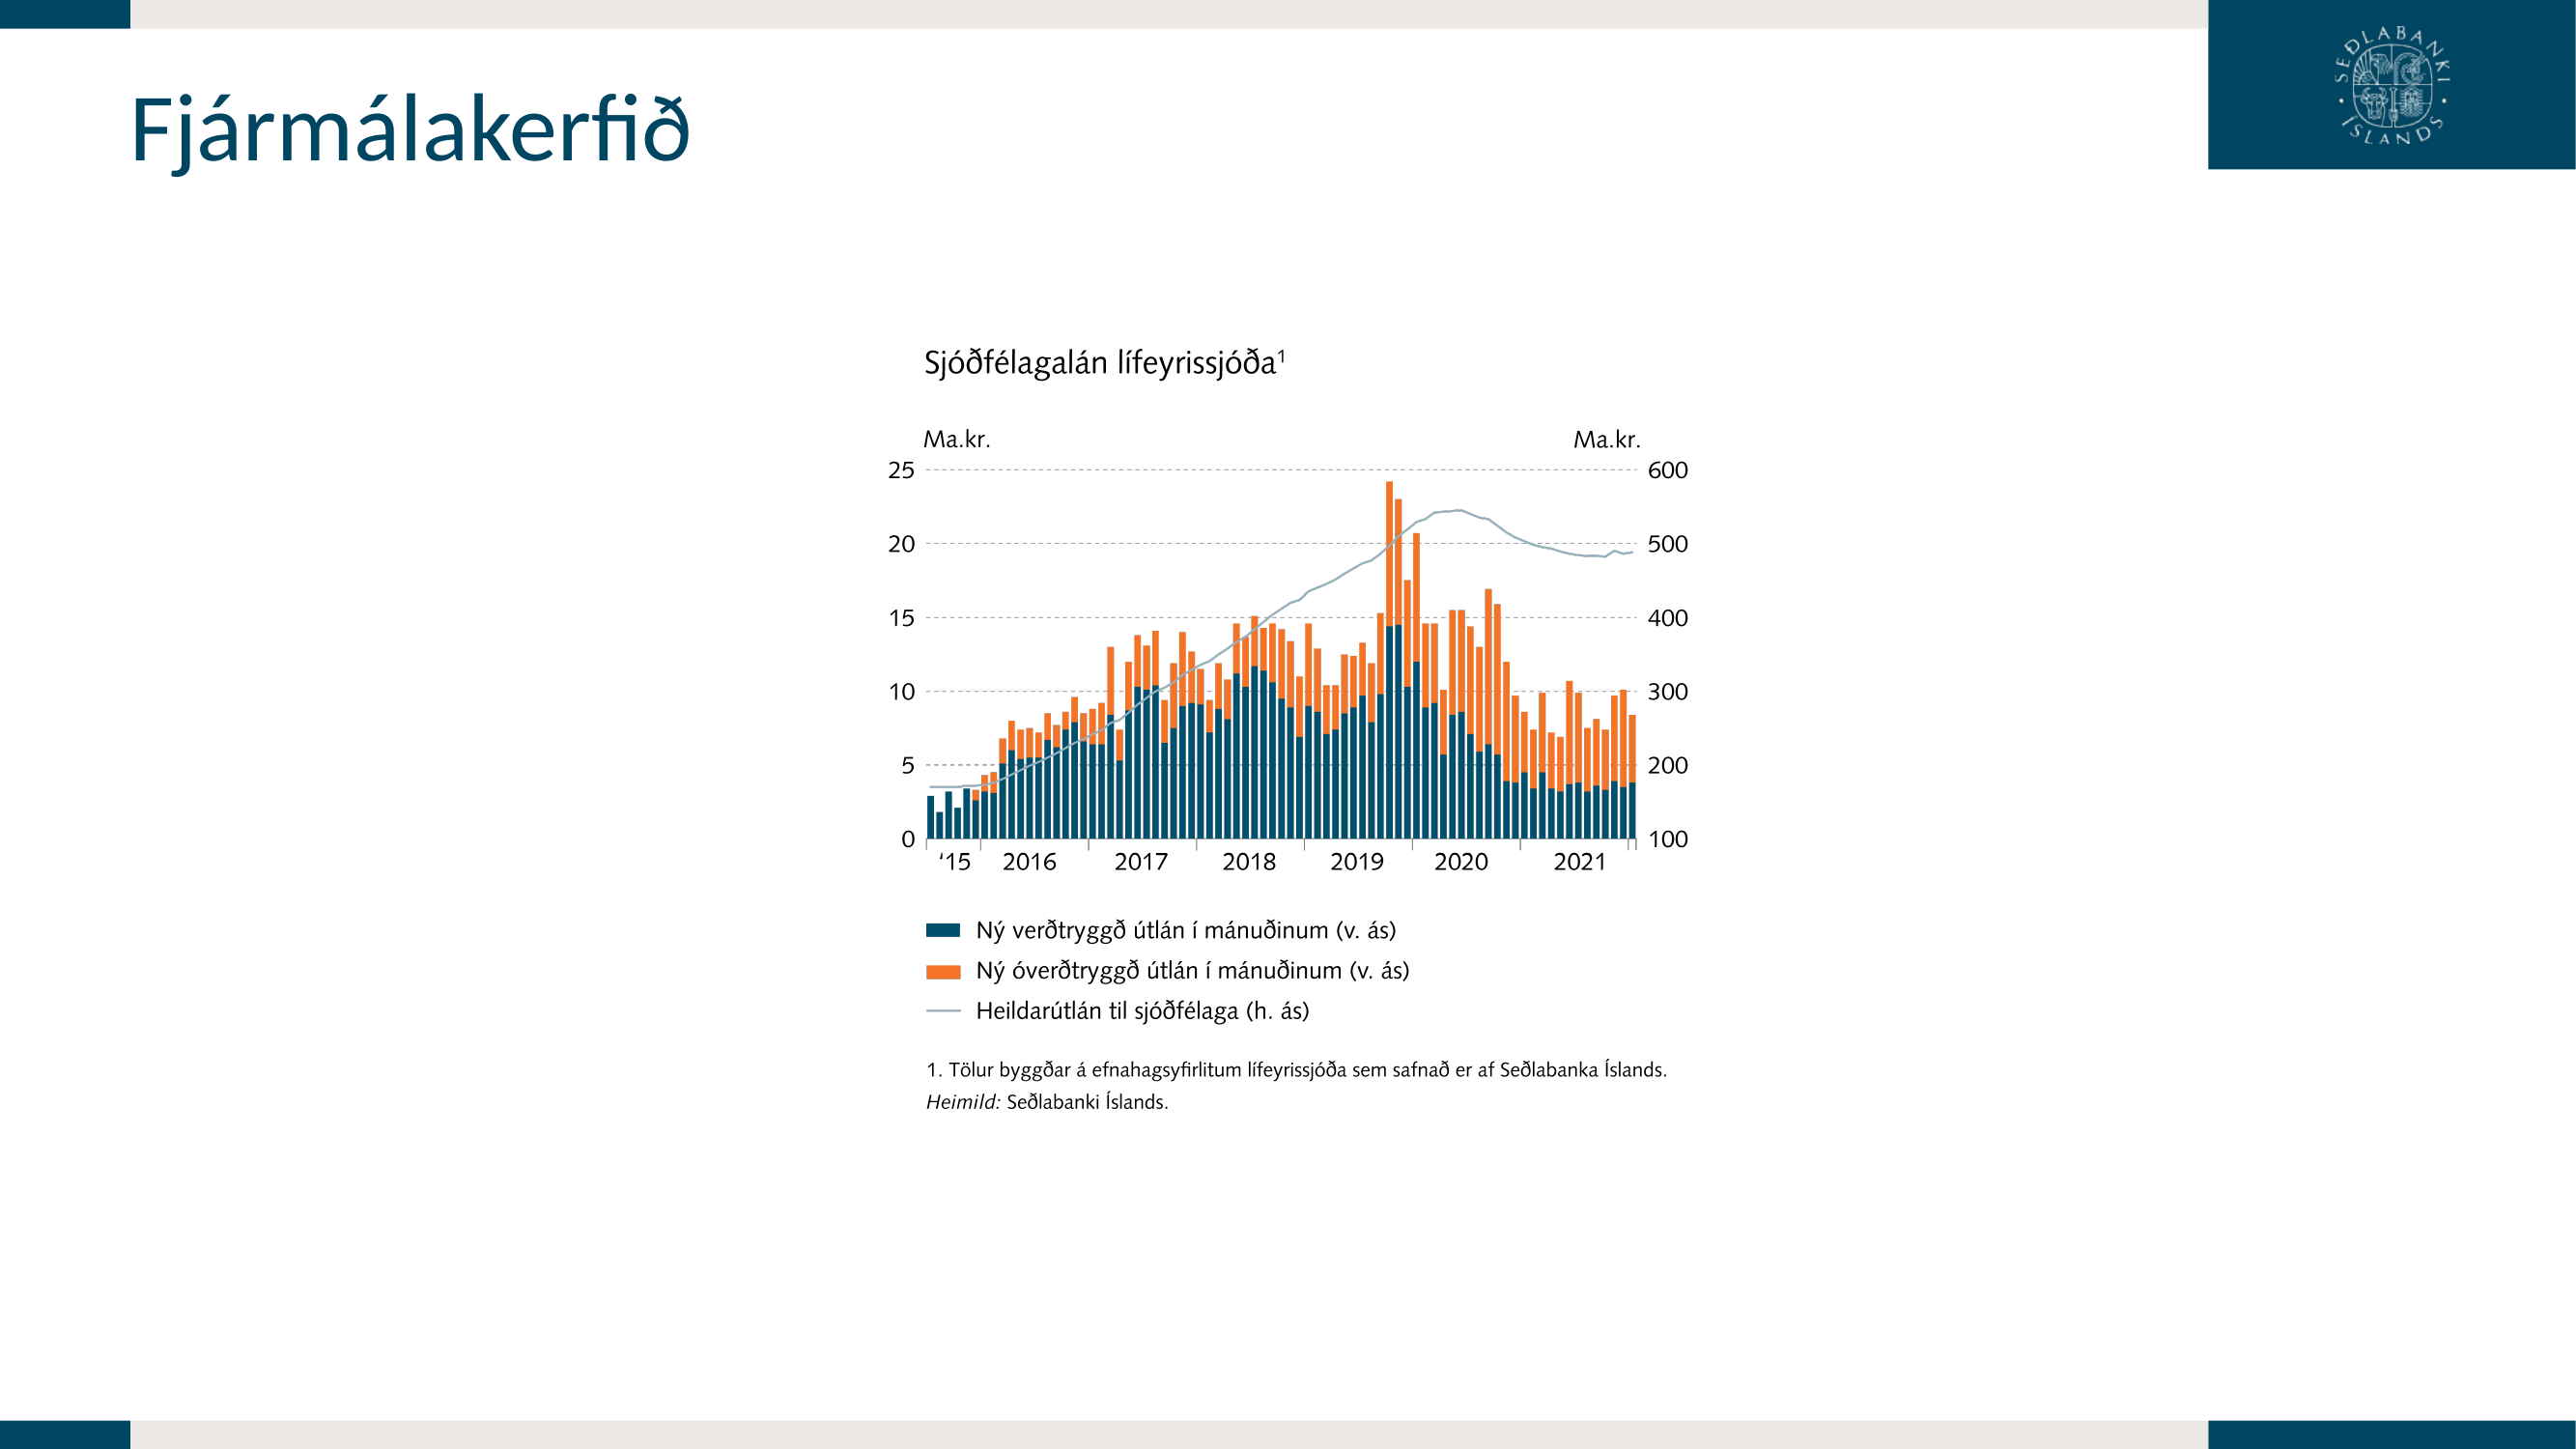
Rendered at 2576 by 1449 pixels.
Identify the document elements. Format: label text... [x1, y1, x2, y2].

title Fjármálakerfið [129, 86, 2178, 290]
picture [887, 335, 1688, 1114]
